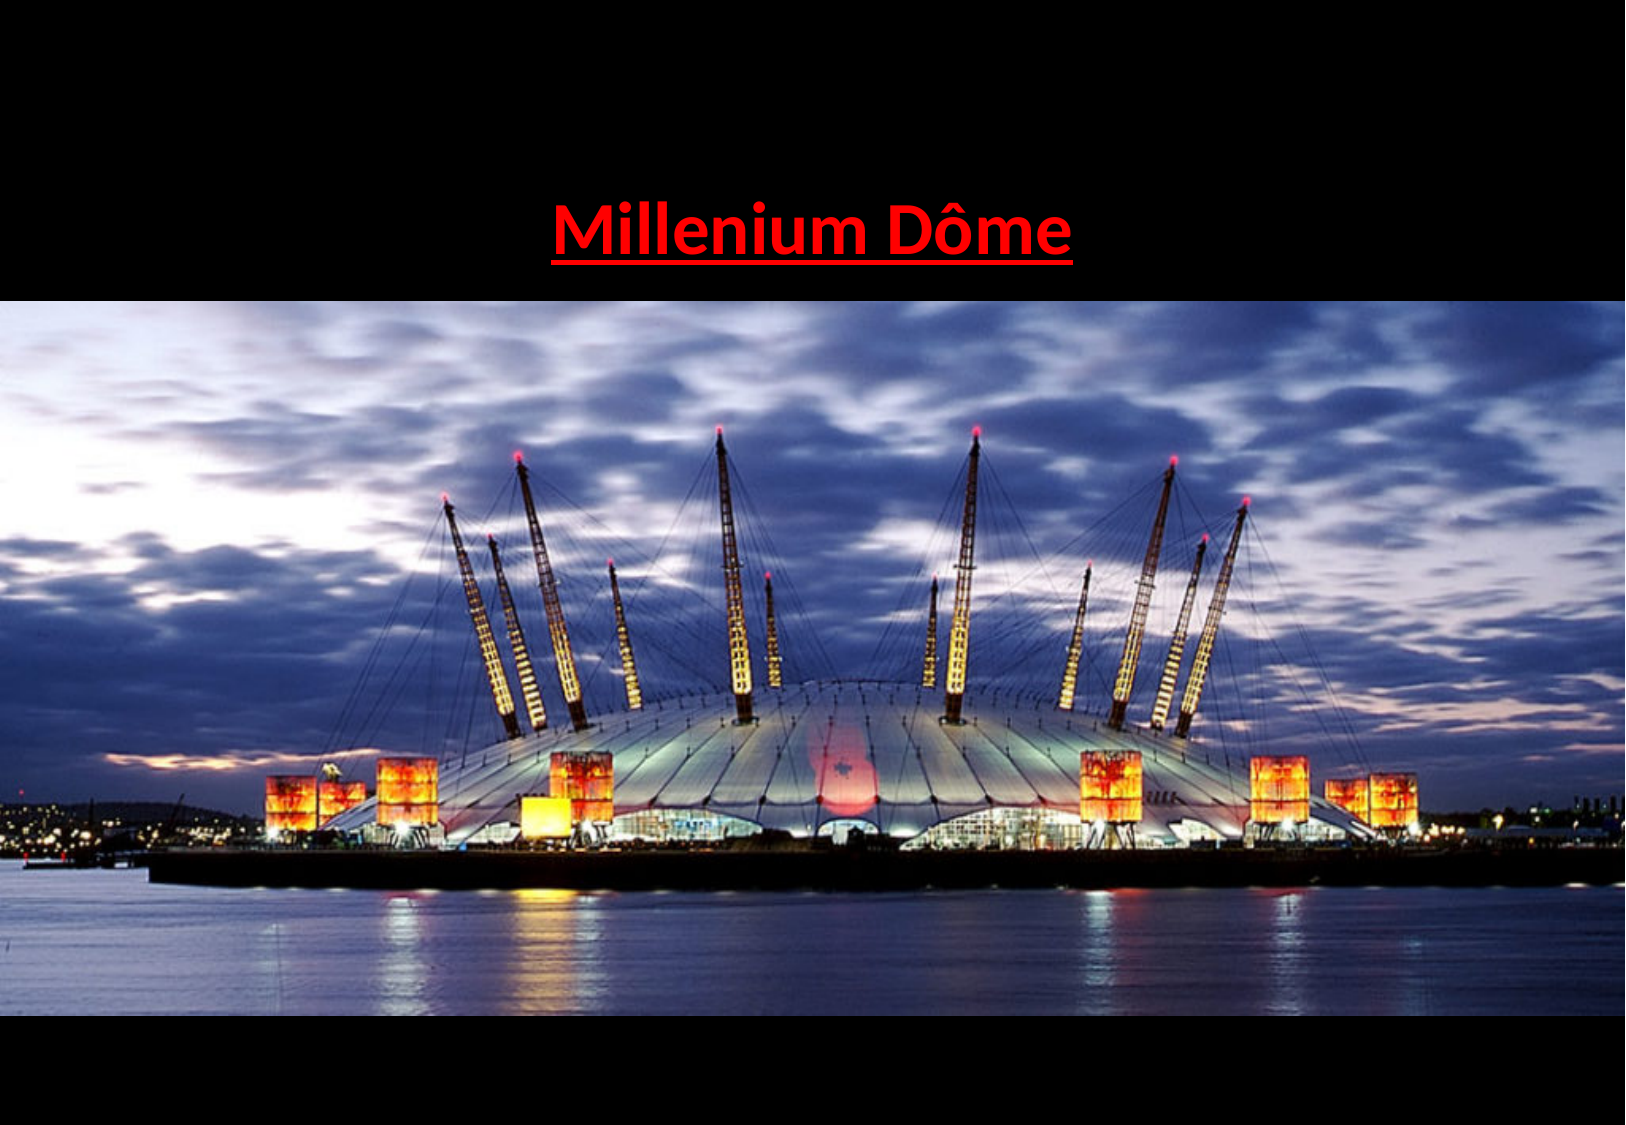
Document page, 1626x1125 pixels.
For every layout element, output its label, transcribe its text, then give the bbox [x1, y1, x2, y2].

text_box Millenium Dôme [0, 174, 1625, 276]
picture [0, 300, 1625, 1017]
